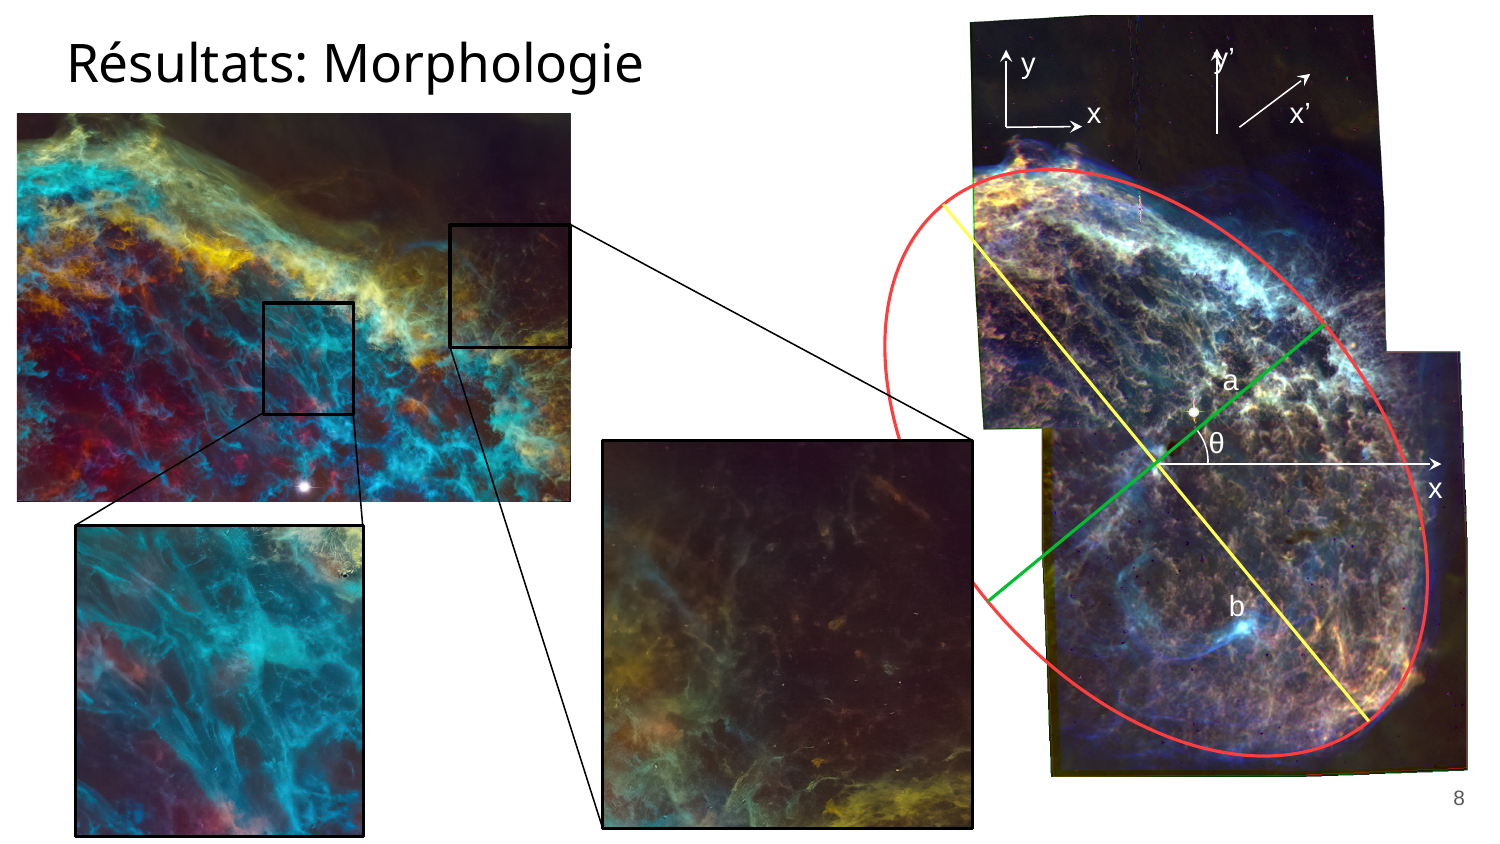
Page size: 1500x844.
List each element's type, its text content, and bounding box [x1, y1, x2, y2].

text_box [774, 15, 1500, 844]
picture [603, 441, 973, 829]
title Résultats: Morphologie [51, 14, 775, 109]
picture [75, 525, 364, 837]
picture [16, 113, 572, 503]
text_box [75, 413, 263, 526]
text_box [449, 346, 603, 829]
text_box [571, 224, 973, 441]
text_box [352, 413, 363, 526]
